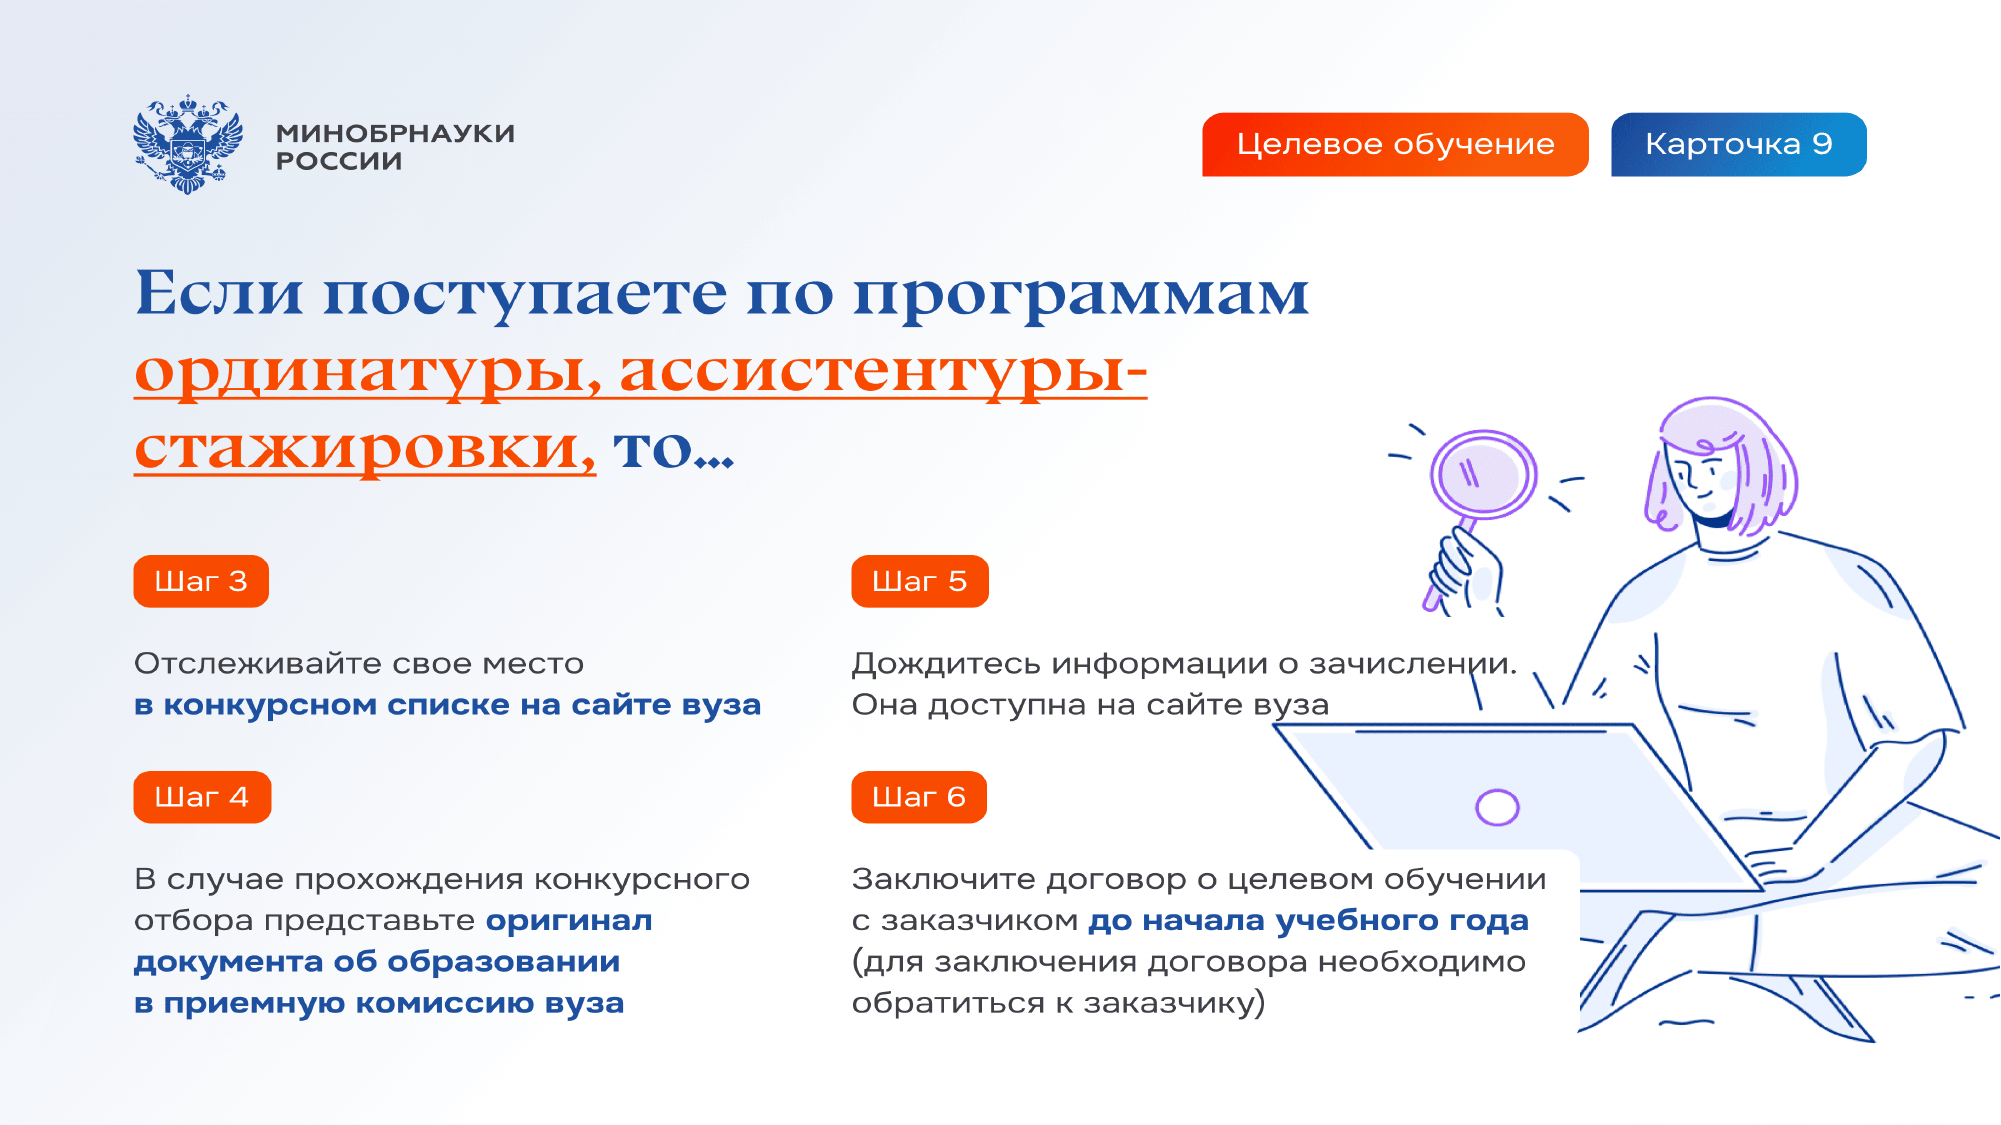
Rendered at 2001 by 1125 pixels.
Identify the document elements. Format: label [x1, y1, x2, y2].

list [0, 0, 2000, 1125]
